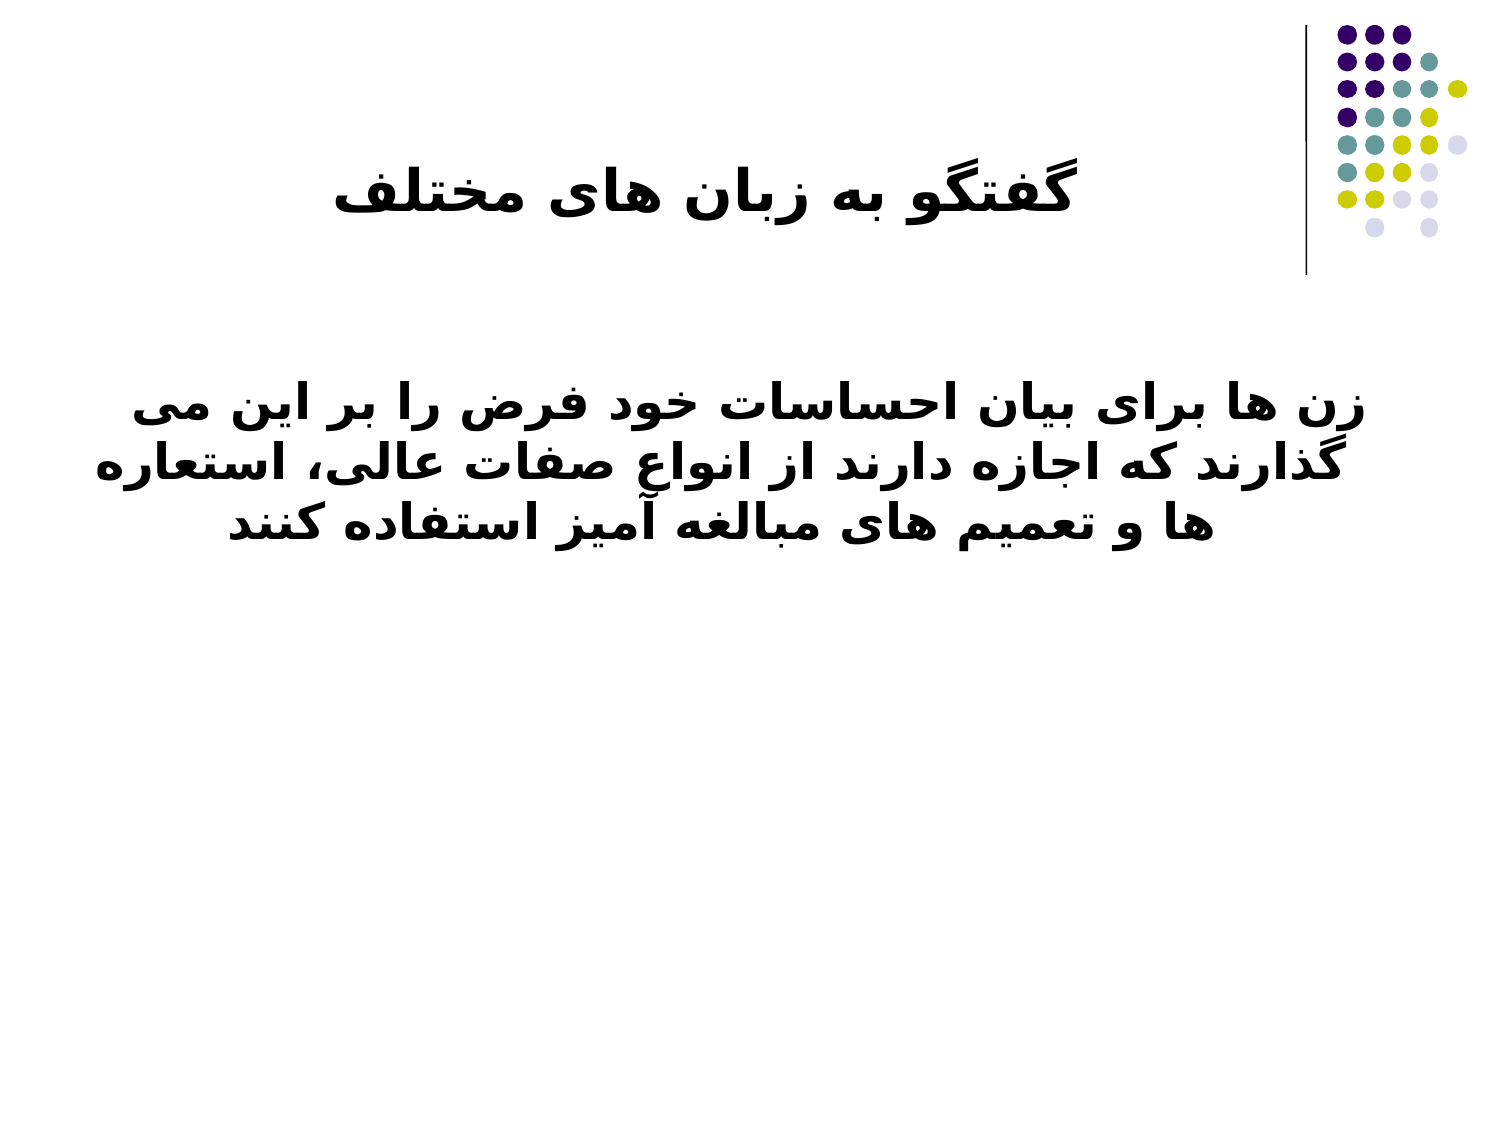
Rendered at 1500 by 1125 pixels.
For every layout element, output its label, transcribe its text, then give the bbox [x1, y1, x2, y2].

title گفتگو به زبان های مختلف [75, 90, 1313, 233]
list زن ها برای بیان احساسات خود فرض را بر این می گذارند که اجازه دارند از انواع صفات عالی، استعاره ها و تعمیم های مبالغه آمیز استفاده کنند [75, 282, 1425, 1006]
